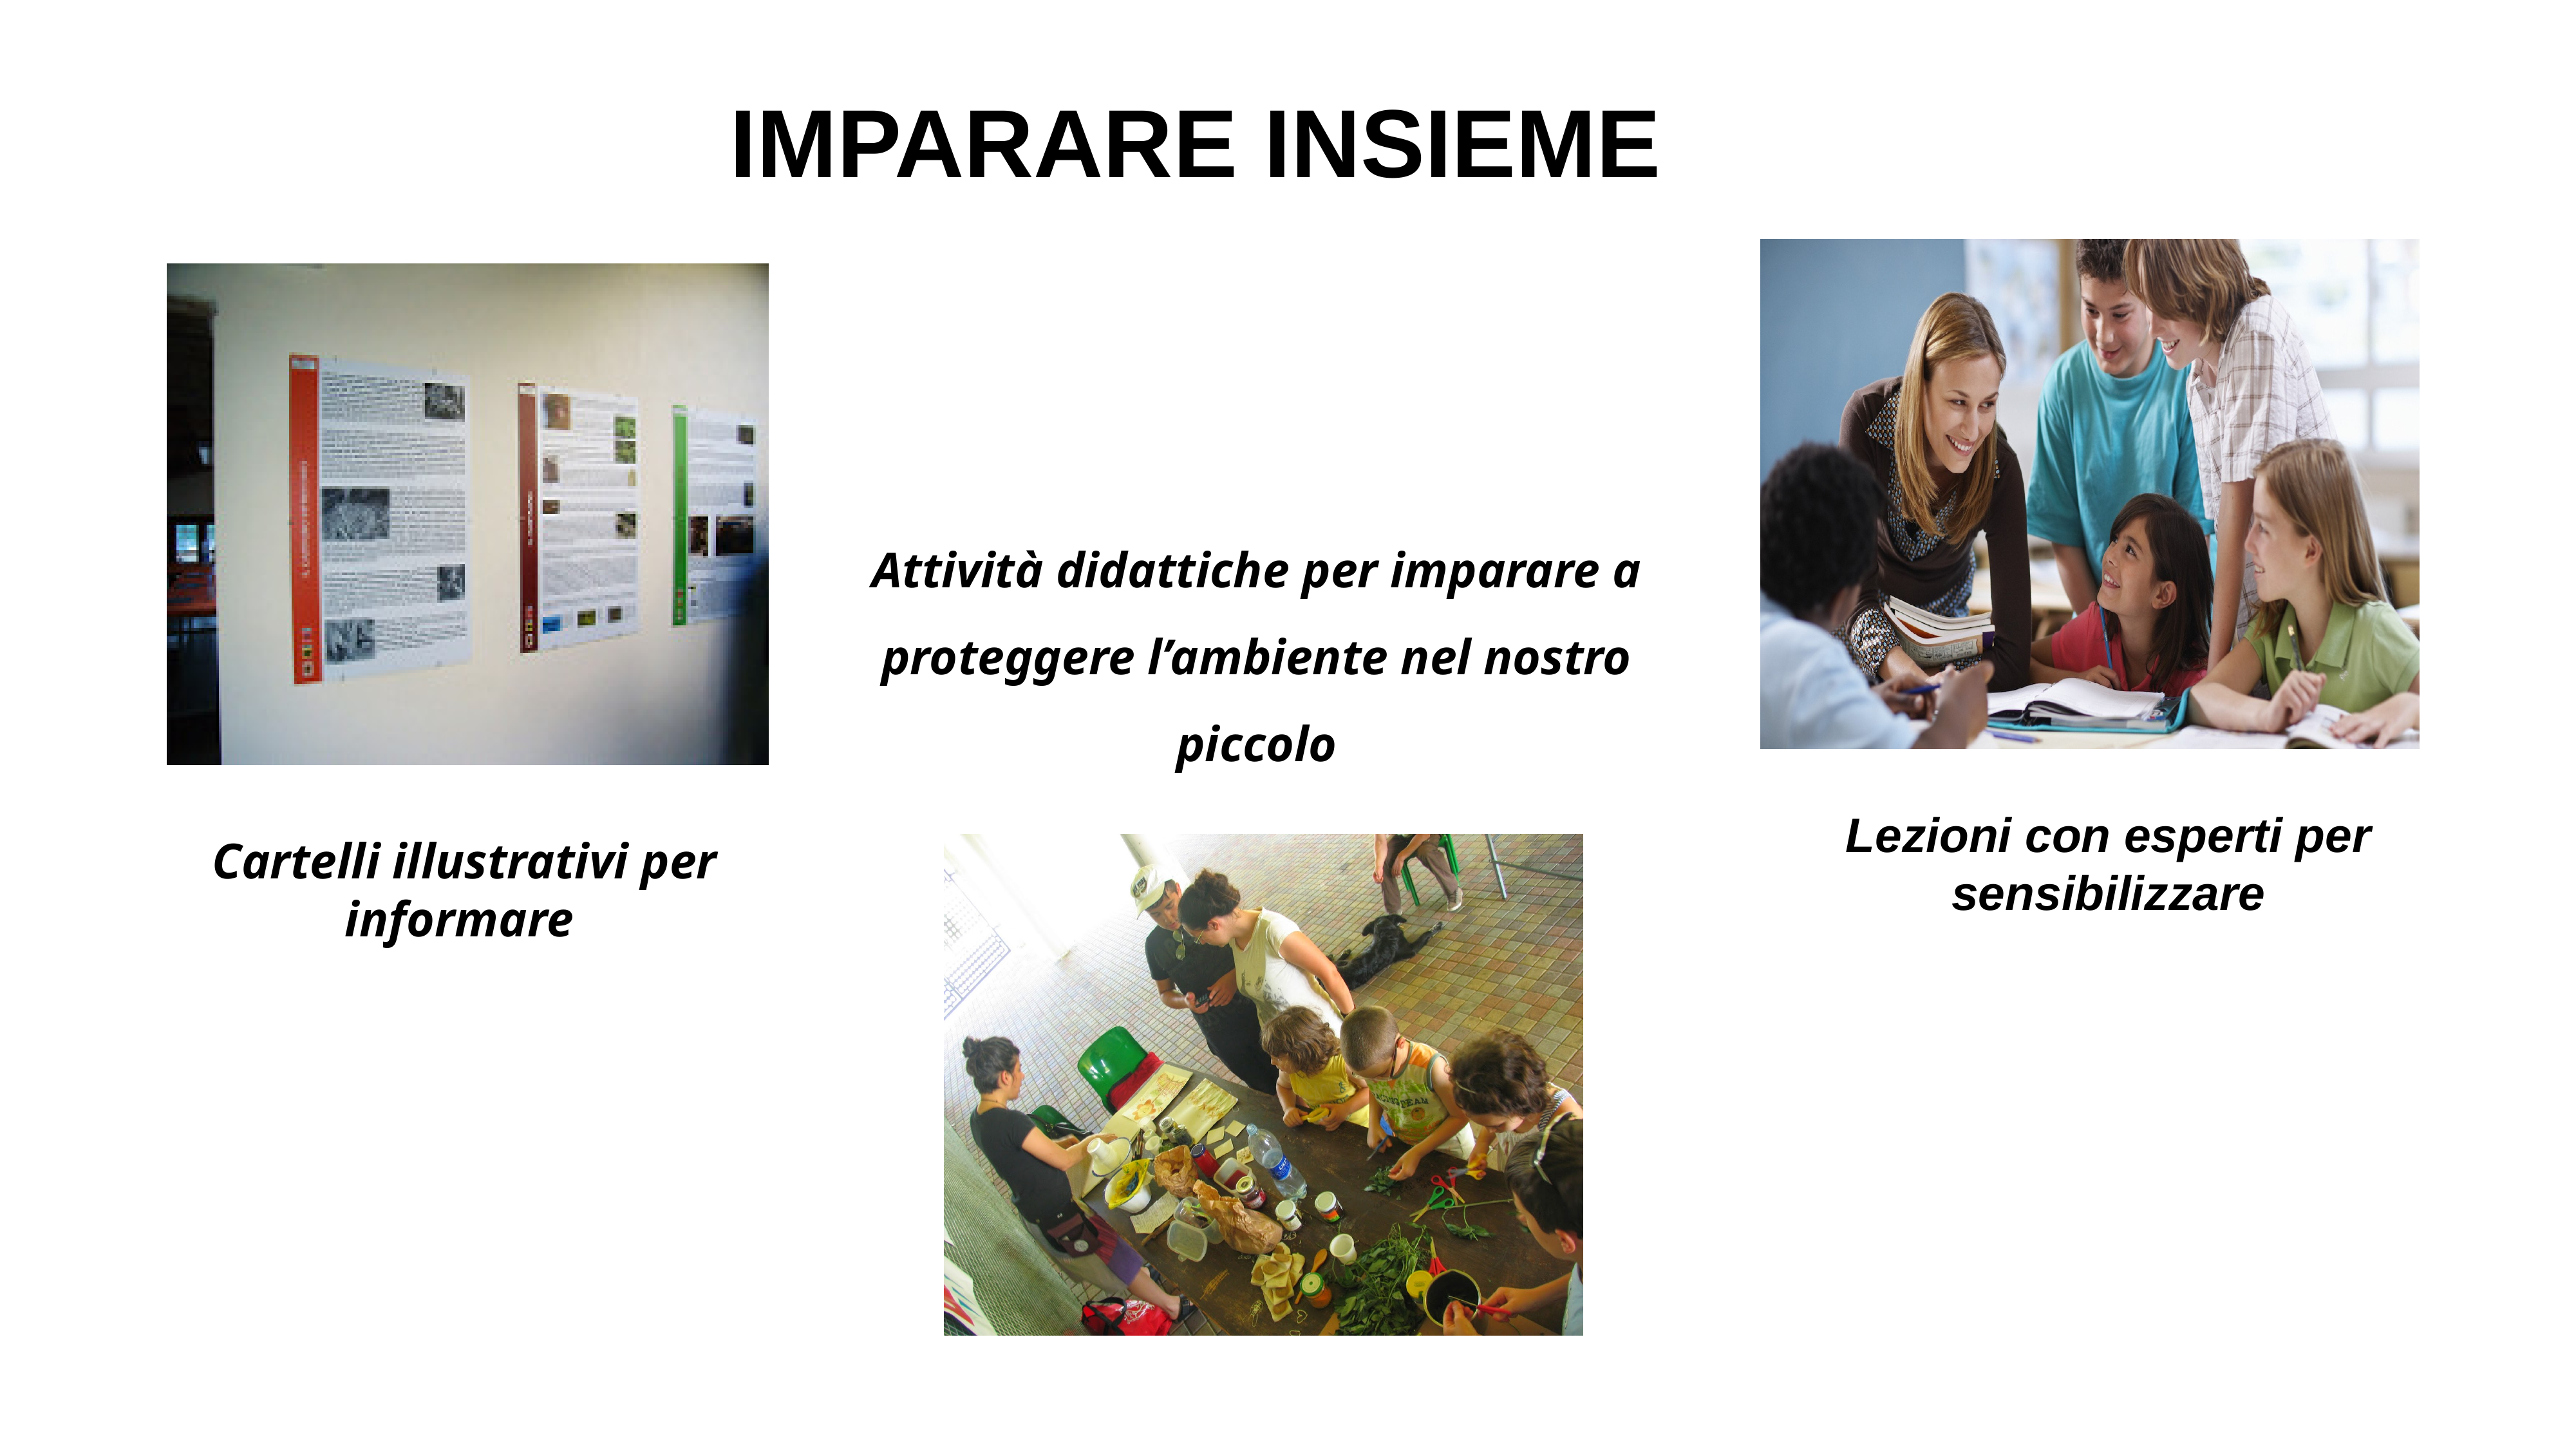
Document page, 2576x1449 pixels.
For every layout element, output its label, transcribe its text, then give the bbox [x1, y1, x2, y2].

text_box Lezioni con esperti per sensibilizzare [1707, 794, 2510, 925]
text_box Attività didattiche per imparare a proteggere l’ambiente nel nostro piccolo [865, 510, 1648, 747]
picture [1760, 238, 2420, 749]
picture [166, 263, 769, 765]
picture [944, 834, 1583, 1336]
text_box Cartelli illustrativi per informare [124, 830, 805, 948]
text_box IMPARARE INSIEME [597, 76, 1794, 202]
